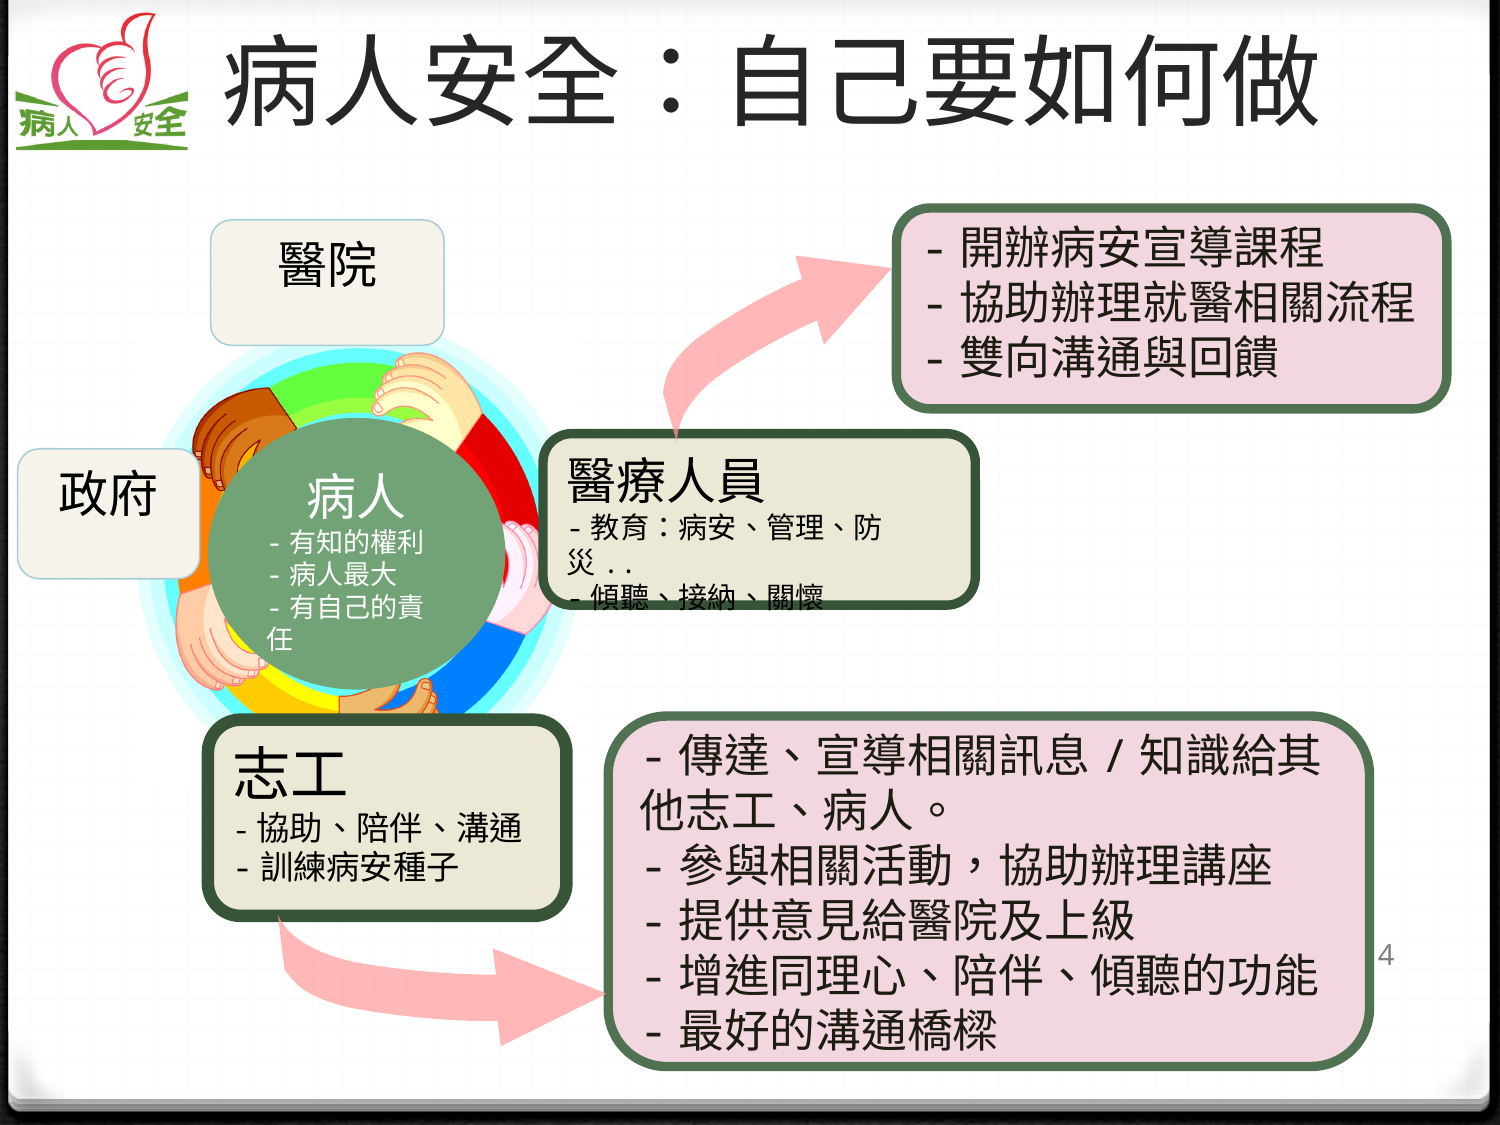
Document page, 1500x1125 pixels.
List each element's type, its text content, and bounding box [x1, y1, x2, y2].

slide_number 4 [1372, 925, 1410, 986]
text_box [278, 923, 607, 1047]
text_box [17, 219, 976, 917]
text_box -傳達、宣導相關訊息/知識給其他志工、病人。 -參與相關活動，協助辦理講座 -提供意見給醫院及上級 -增進同理心、陪伴、傾聽的功能 -最好的溝通橋樑 [606, 714, 1372, 1069]
text_box -開辦病安宣導課程 -協助辦理就醫相關流程 -雙向溝通與回饋 [907, 206, 1449, 411]
picture [0, 0, 1500, 1125]
title 病人安全：自己要如何做 [112, 0, 1432, 174]
